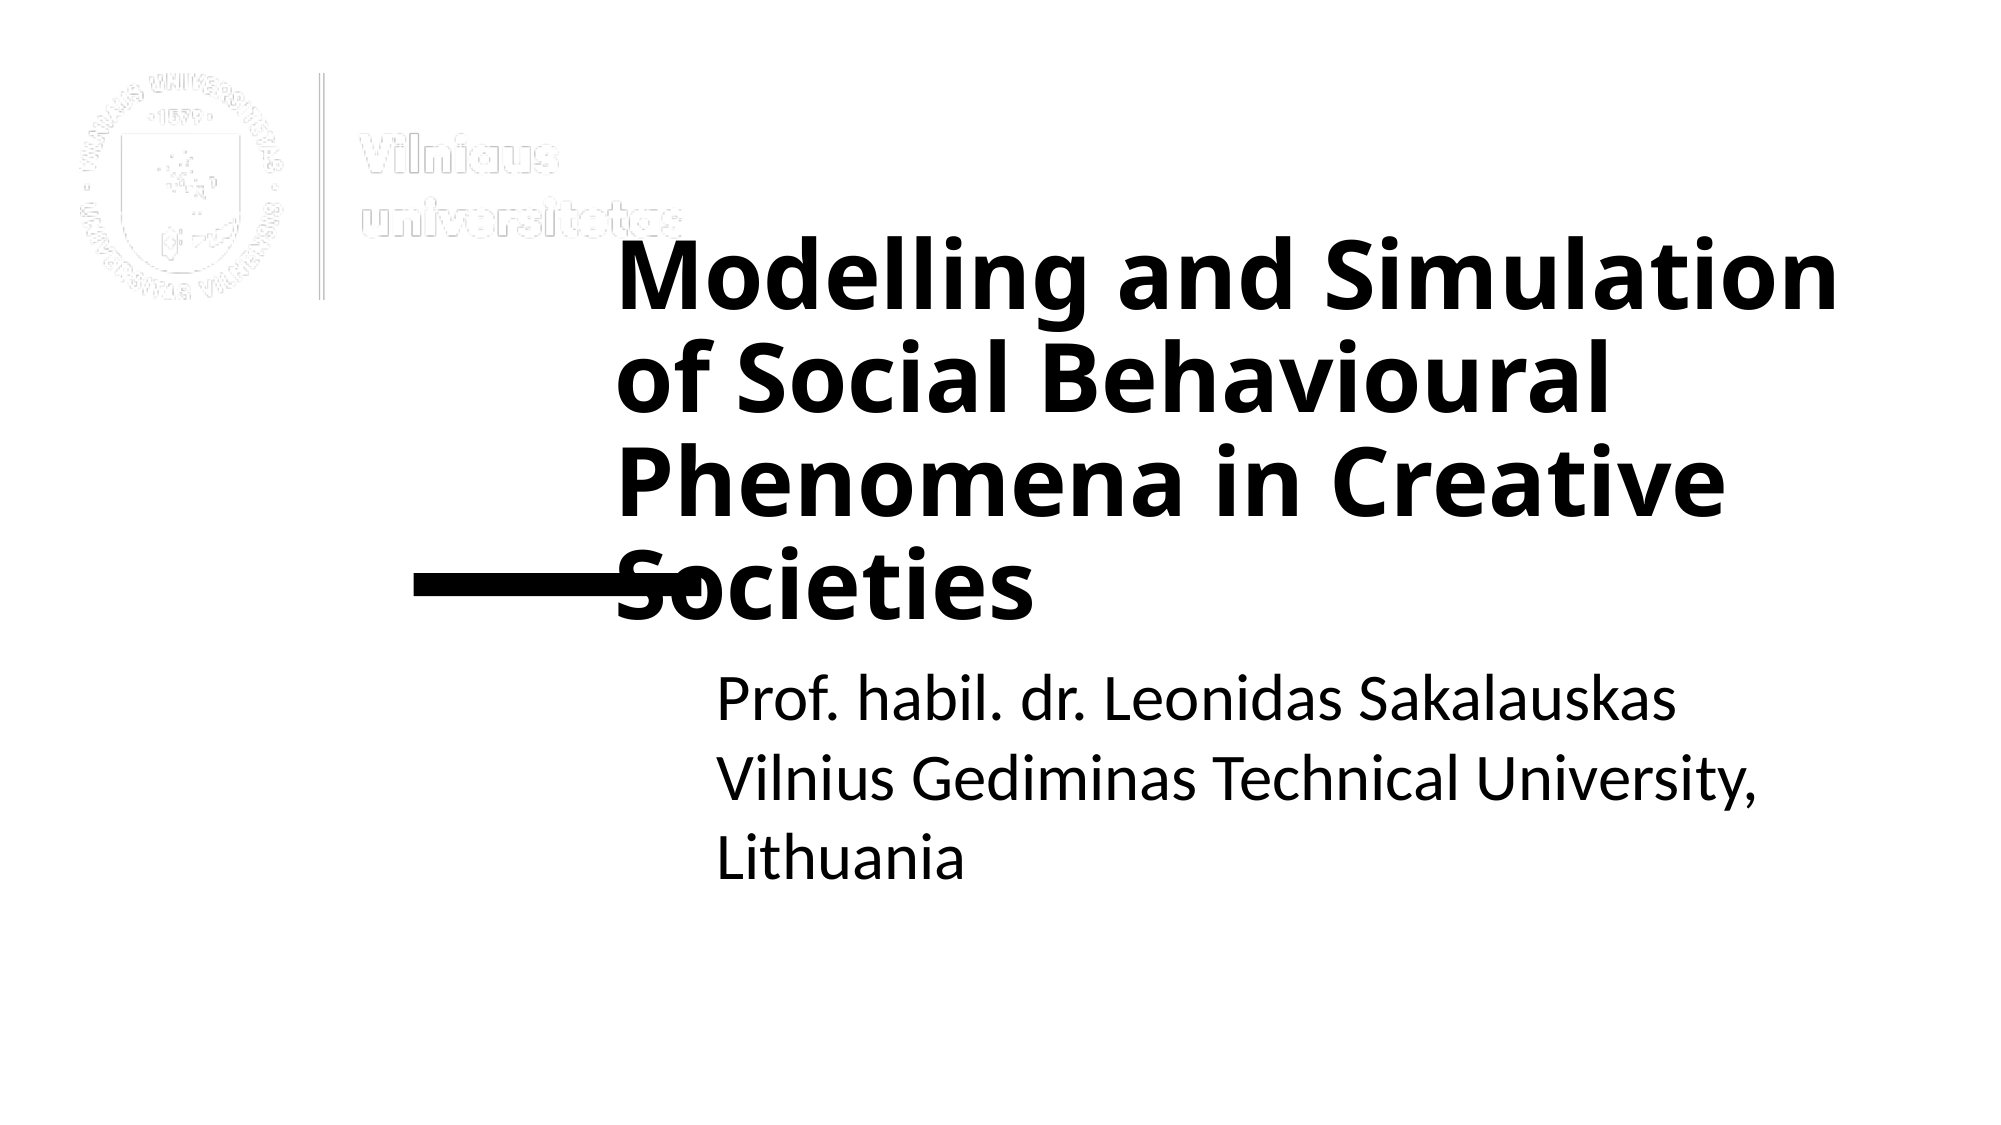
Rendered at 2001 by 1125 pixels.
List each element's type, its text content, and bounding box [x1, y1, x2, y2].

title Modelling and Simulation of Social Behavioural Phenomena in Creative Societies [599, 219, 1976, 548]
text_box Prof. habil. dr. Leonidas Sakalauskas Vilnius Gediminas Technical University, Lithuania [701, 646, 1847, 901]
